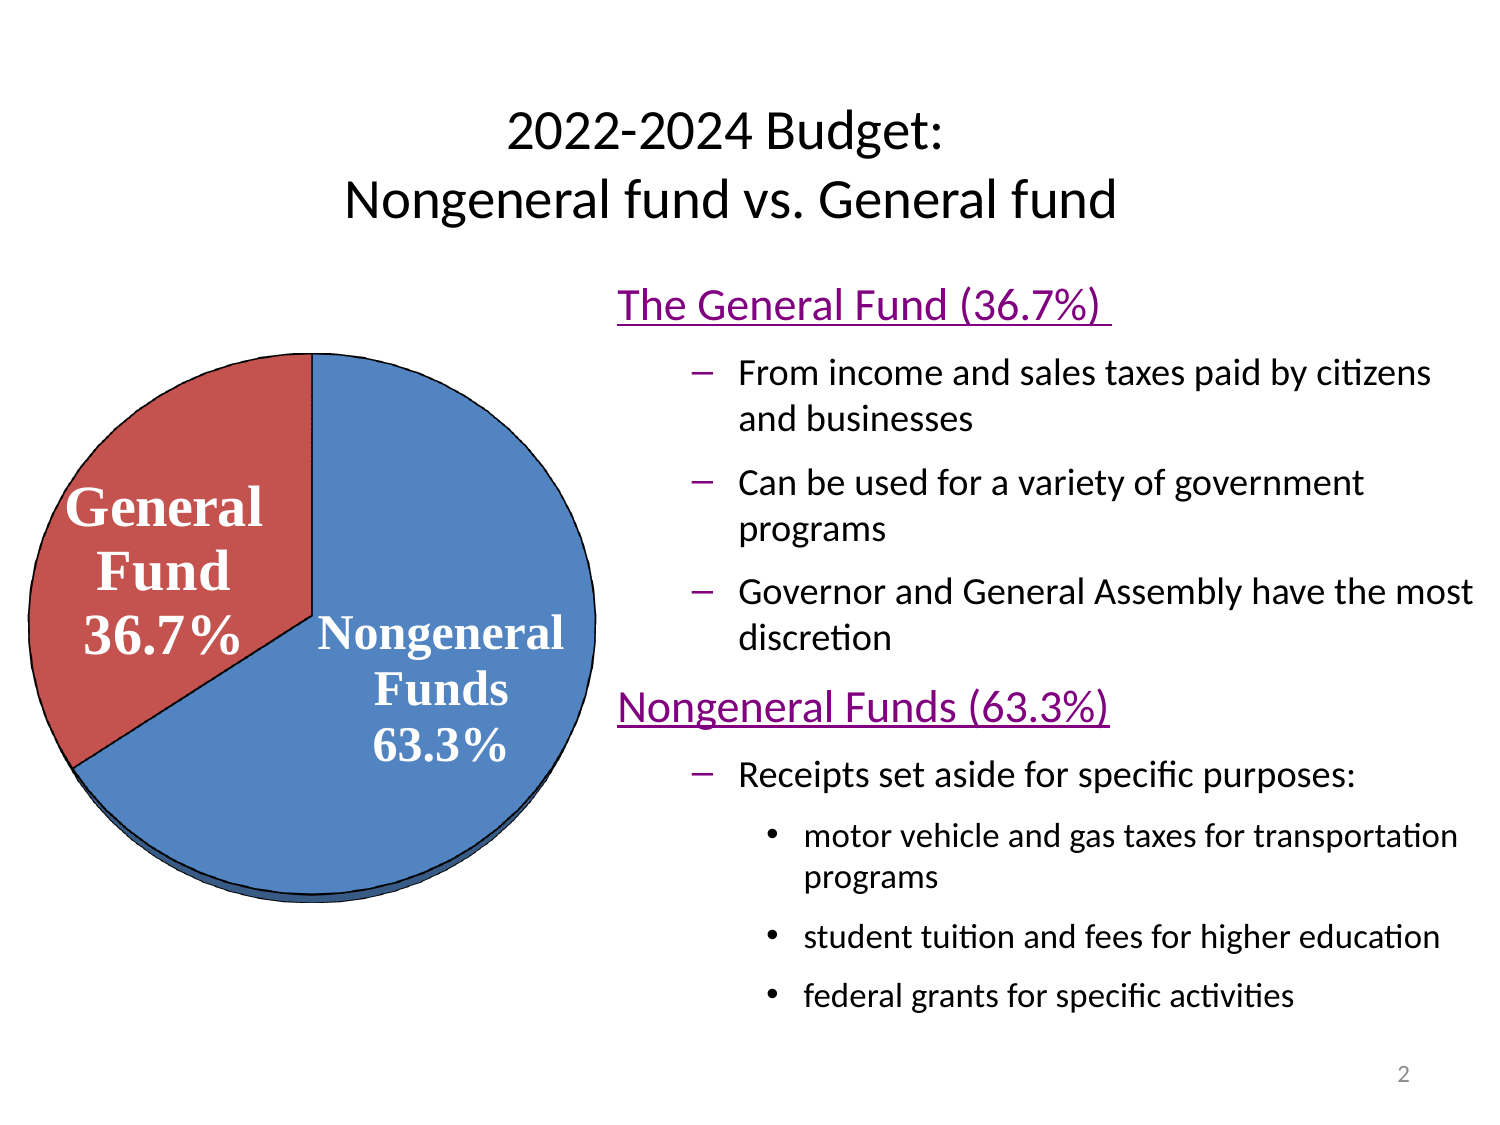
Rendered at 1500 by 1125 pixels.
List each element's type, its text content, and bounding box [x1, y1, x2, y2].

list The General Fund (36.7%) From income and sales taxes paid by citizens and businesses Can be used for a variety of government programs Governor and General Assembly have the most discretion Nongeneral Funds (63.3%) Receipts set aside for specific purposes: motor vehicle and gas taxes for transportation programs student tuition and fees for higher education federal grants for specific activities [602, 267, 1500, 1029]
title 2022-2024 Budget: Nongeneral fund vs. General fund [56, 85, 1407, 238]
slide_number 2 [1074, 1042, 1425, 1103]
chart [19, 297, 712, 917]
